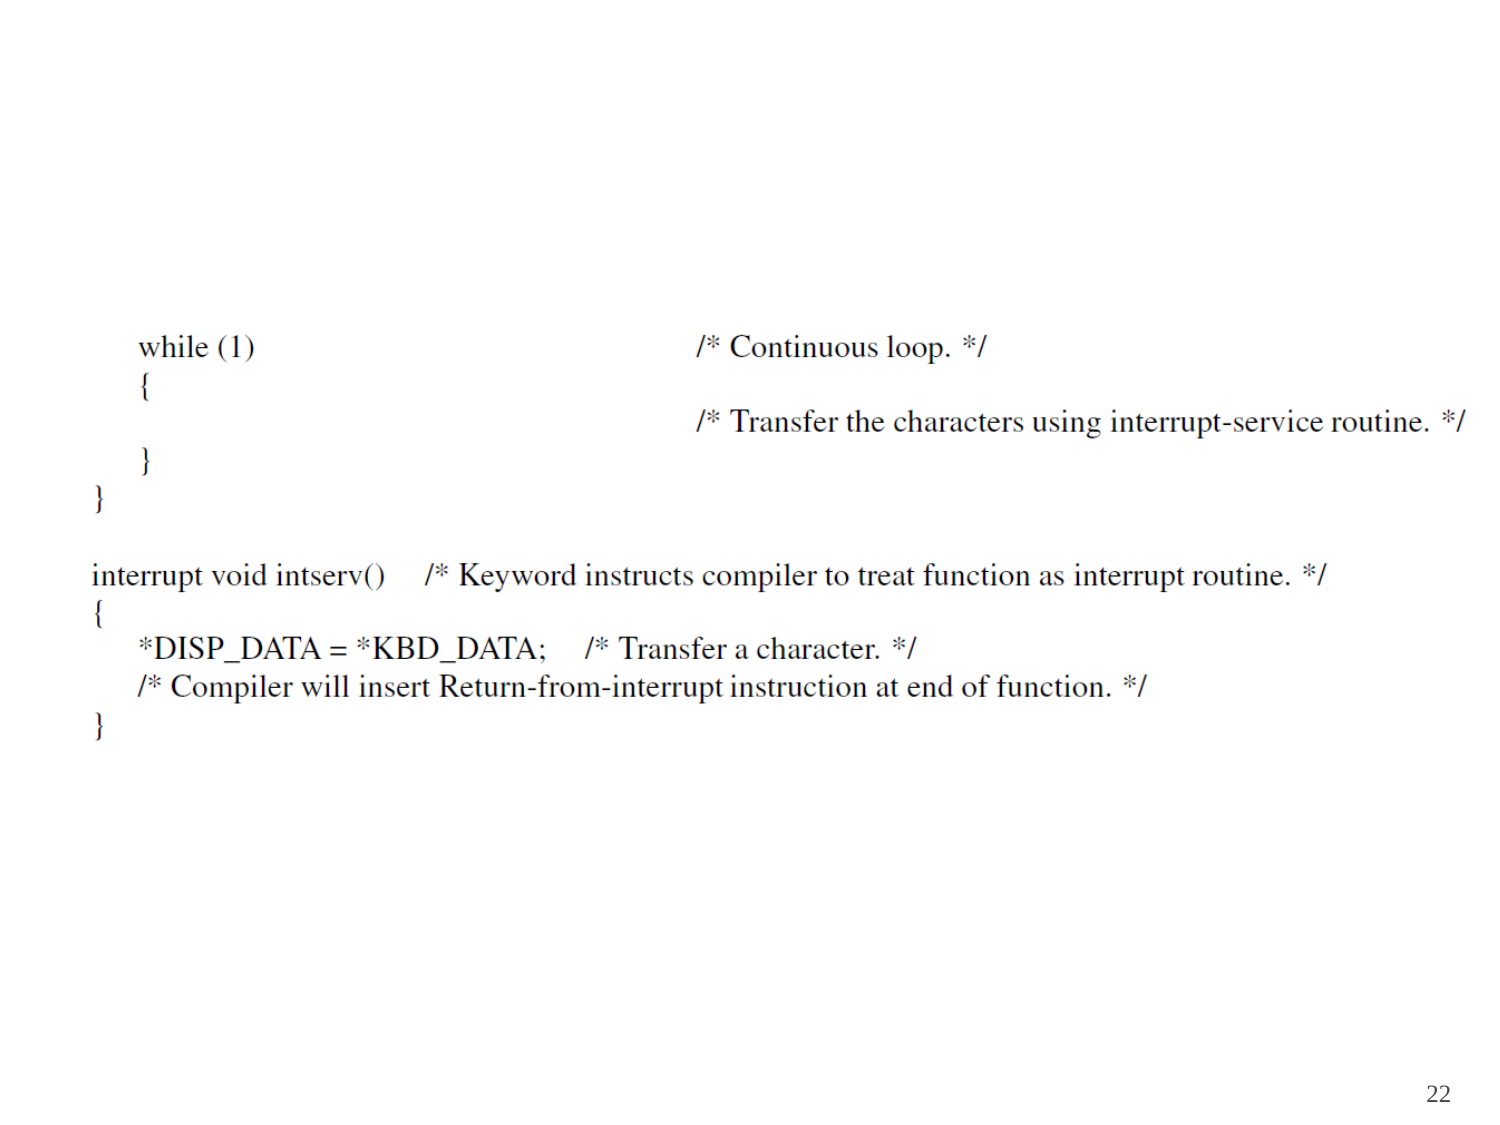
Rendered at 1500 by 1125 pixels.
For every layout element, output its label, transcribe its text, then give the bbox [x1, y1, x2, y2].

slide_number 22 [1345, 1062, 1467, 1108]
picture [76, 326, 1468, 757]
